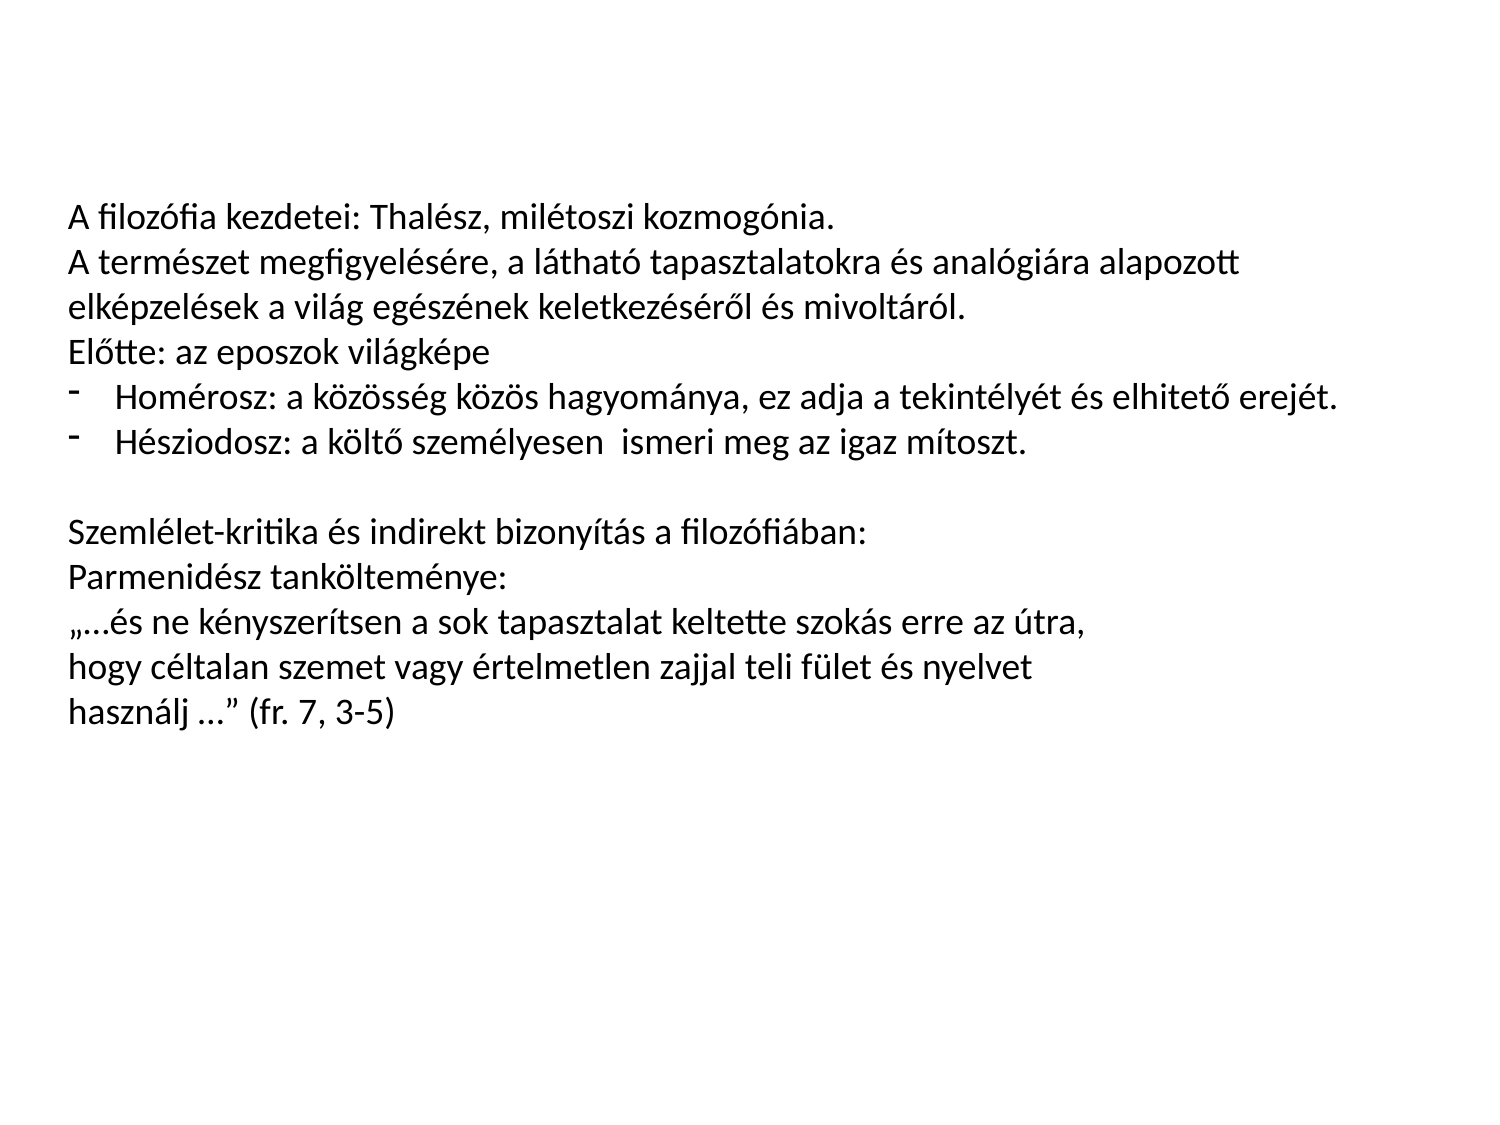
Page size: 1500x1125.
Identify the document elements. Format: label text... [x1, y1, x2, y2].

text_box A filozófia kezdetei: Thalész, milétoszi kozmogónia. A természet megfigyelésére, a látható tapasztalatokra és analógiára alapozott elképzelések a világ egészének keletkezéséről és mivoltáról. Előtte: az eposzok világképe Homérosz: a közösség közös hagyománya, ez adja a tekintélyét és elhitető erejét. Hésziodosz: a költő személyesen ismeri meg az igaz mítoszt. Szemlélet-kritika és indirekt bizonyítás a filozófiában: Parmenidész tankölteménye: „…és ne kényszerítsen a sok tapasztalat keltette szokás erre az útra, hogy céltalan szemet vagy értelmetlen zajjal teli fület és nyelvet használj …” (fr. 7, 3-5) [53, 184, 1424, 740]
